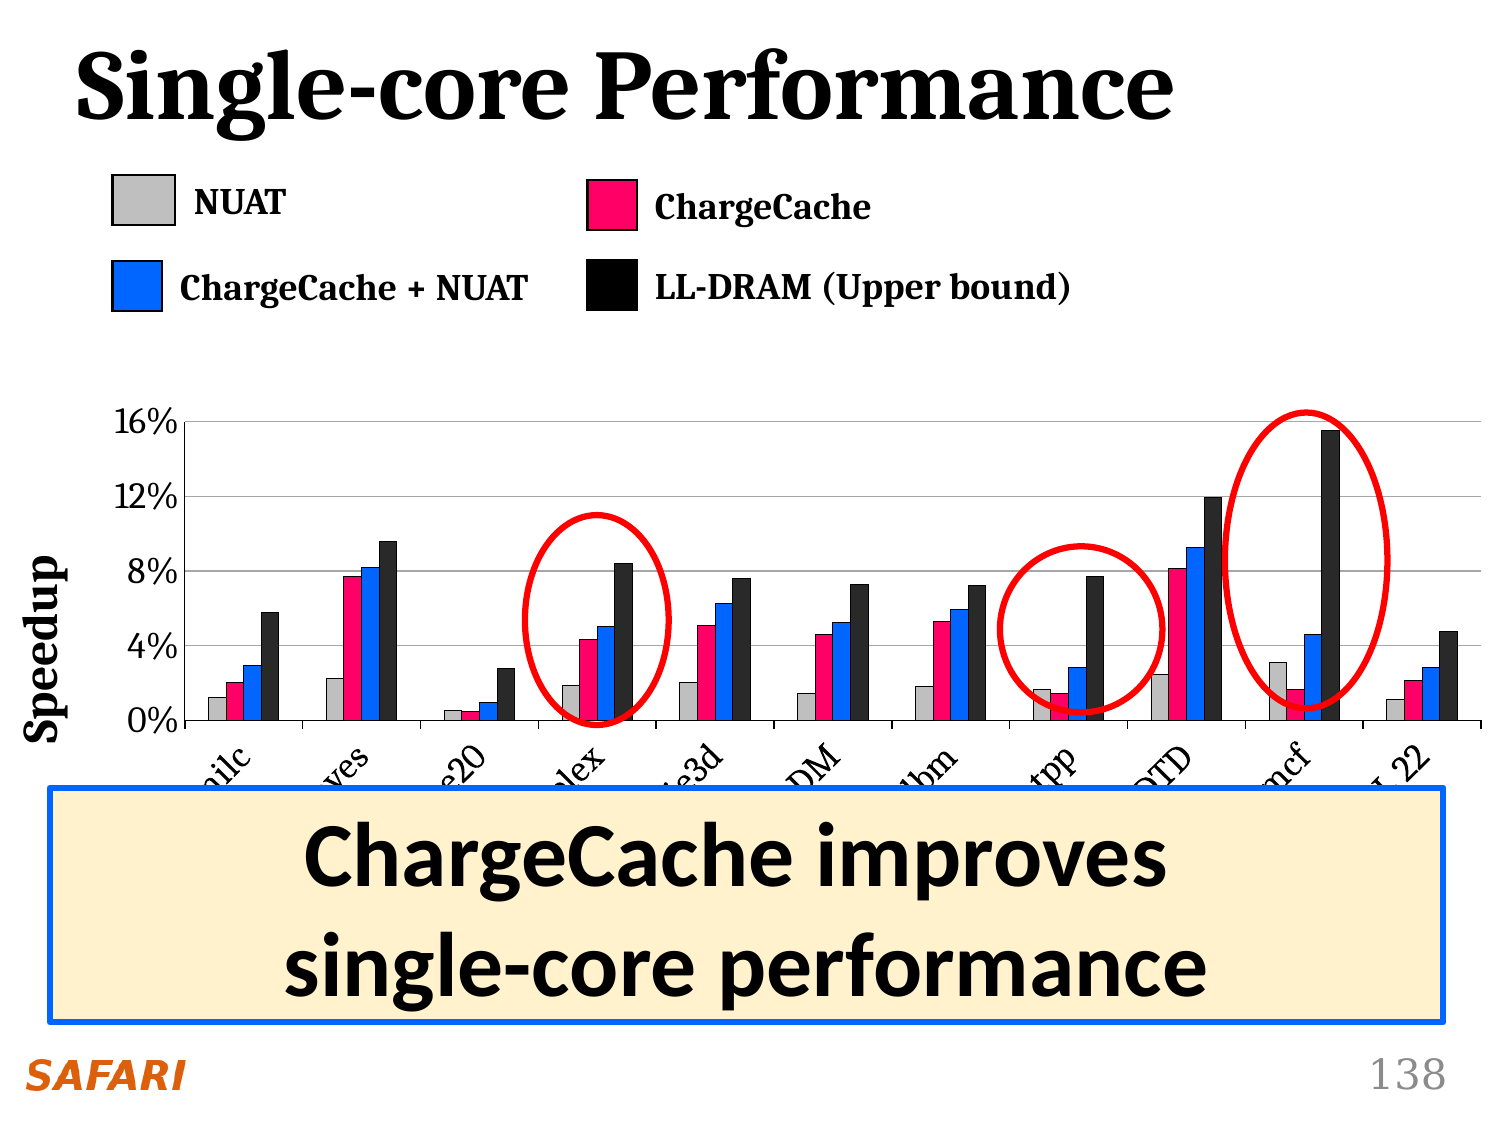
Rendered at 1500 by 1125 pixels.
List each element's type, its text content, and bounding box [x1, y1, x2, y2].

picture [24, 1051, 191, 1100]
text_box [112, 255, 563, 316]
title Single-core Performance [62, 24, 1438, 150]
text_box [112, 169, 337, 231]
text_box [587, 254, 1100, 316]
text_box ChargeCache improves single-core performance [49, 923, 1444, 1023]
chart [0, 399, 1485, 923]
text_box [587, 174, 897, 236]
